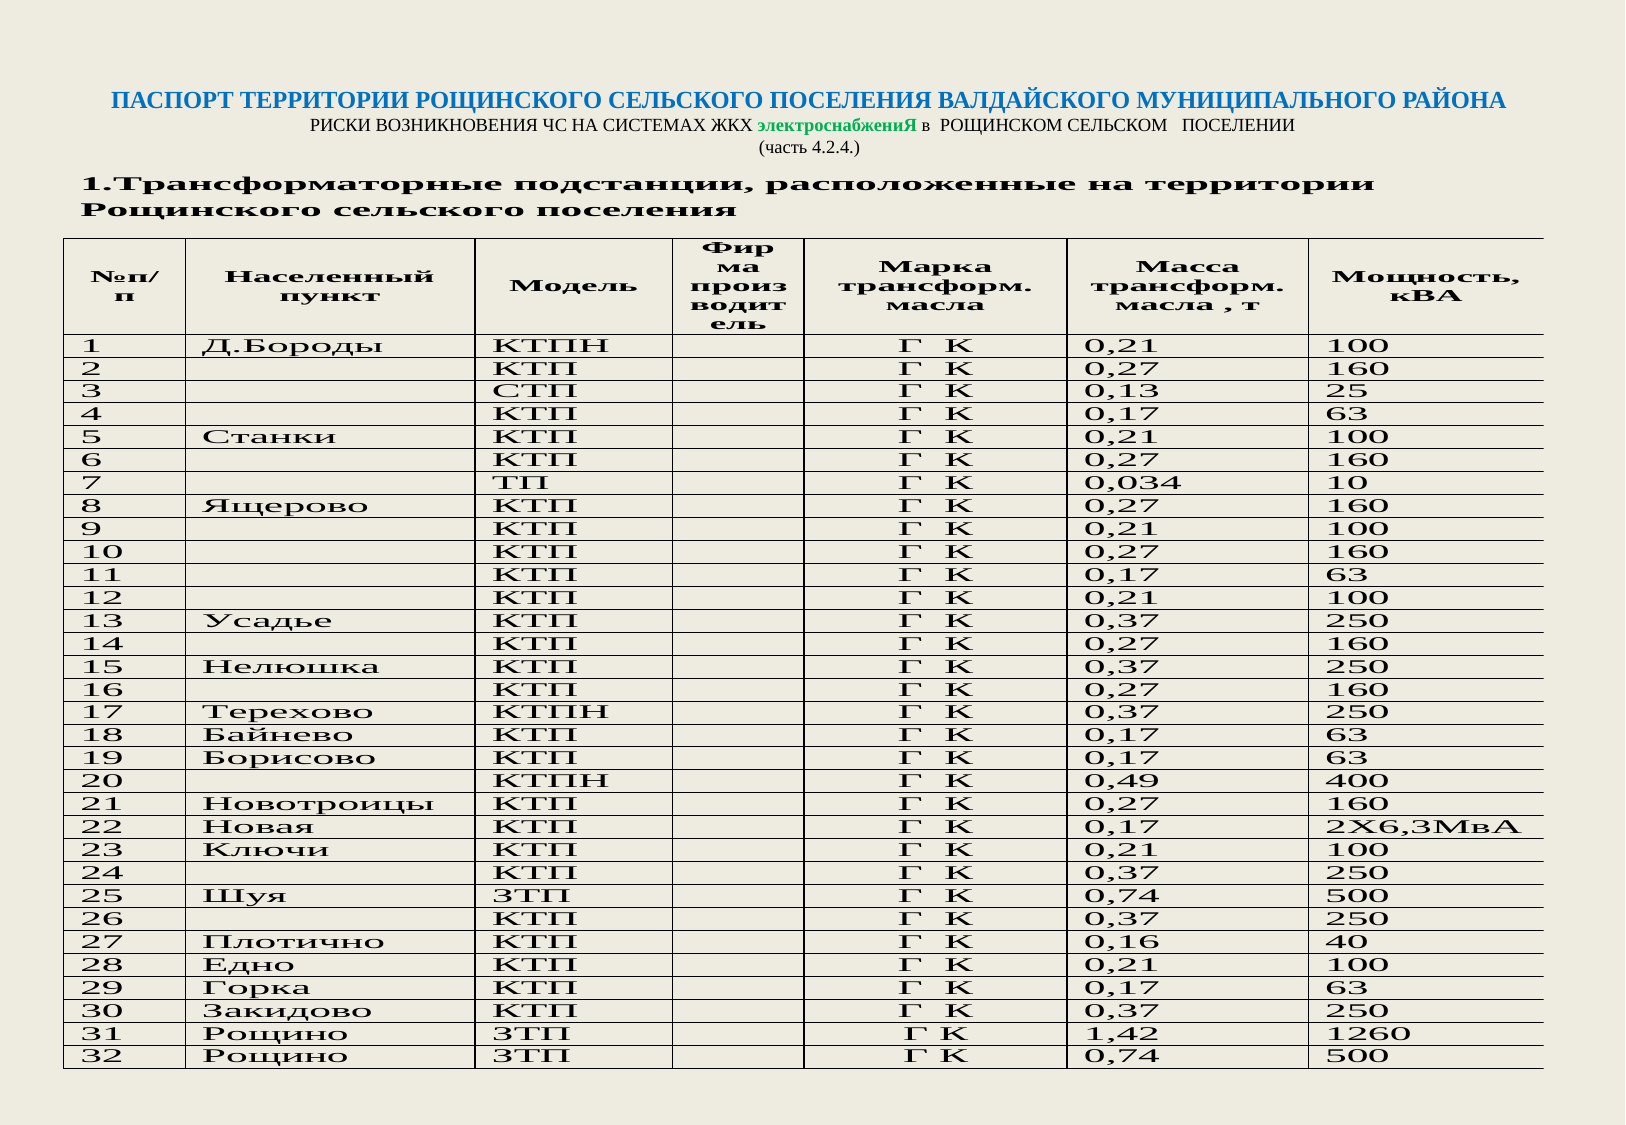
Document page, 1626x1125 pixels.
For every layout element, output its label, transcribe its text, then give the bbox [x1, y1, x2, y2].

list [62, 172, 1544, 1103]
title ПАСПОРТ ТЕРРИТОРИИ РОЩИНСКОГО СЕЛЬСКОГО ПОСЕЛЕНИЯ ВАЛДАЙСКОГО МУНИЦИПАЛЬНОГО РАЙОНА РИСКИ ВОЗНИКНОВЕНИЯ ЧС НА СИСТЕМАХ ЖКХ электроснабжениЯ в РОЩИНСКОМ СЕЛЬСКОМ ПОСЕЛЕНИИ (часть 4.2.4.) [75, 66, 1544, 172]
